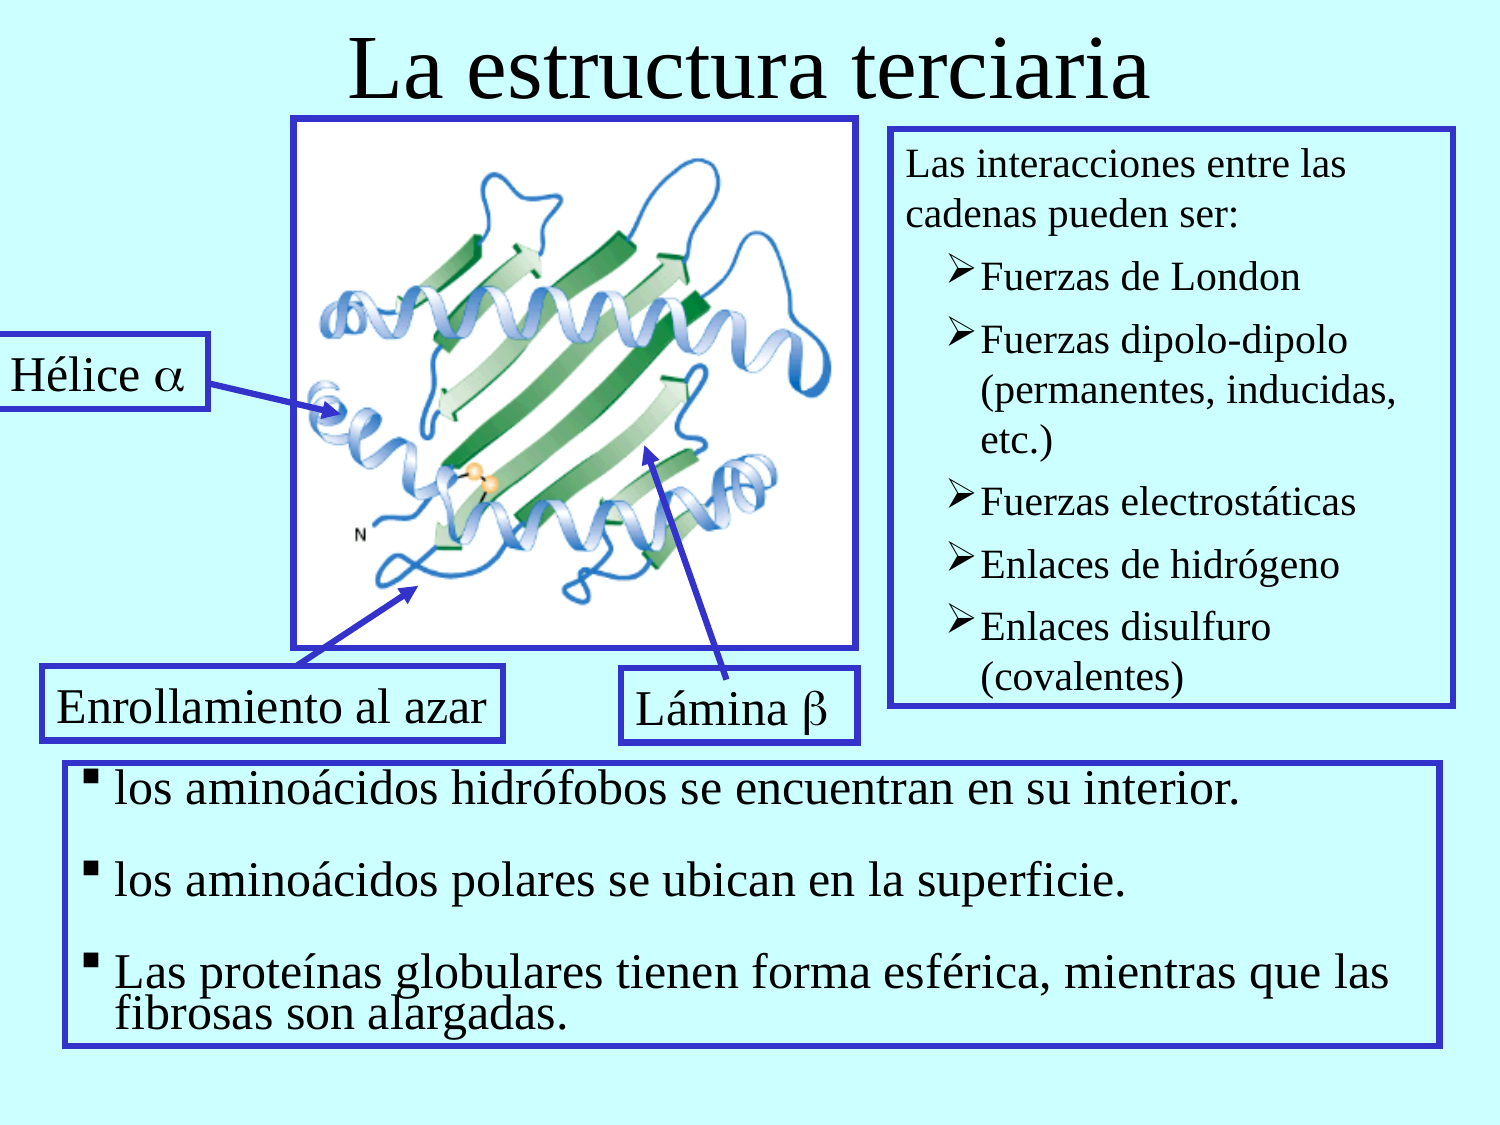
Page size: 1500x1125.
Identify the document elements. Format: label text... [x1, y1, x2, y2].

text_box Las interacciones entre las cadenas pueden ser: Fuerzas de London Fuerzas dipolo-dipolo (permanentes, inducidas, etc.) Fuerzas electrostáticas Enlaces de hidrógeno Enlaces disulfuro (covalentes) [890, 128, 1454, 707]
text_box La estructura terciaria [112, 0, 1388, 188]
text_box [41, 585, 504, 742]
text_box los aminoácidos hidrófobos se encuentran en su interior. los aminoácidos polares se ubican en la superficie. Las proteínas globulares tienen forma esférica, mientras que las fibrosas son alargadas. [64, 763, 1440, 1046]
picture [296, 121, 853, 646]
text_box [620, 445, 858, 744]
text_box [0, 334, 342, 415]
